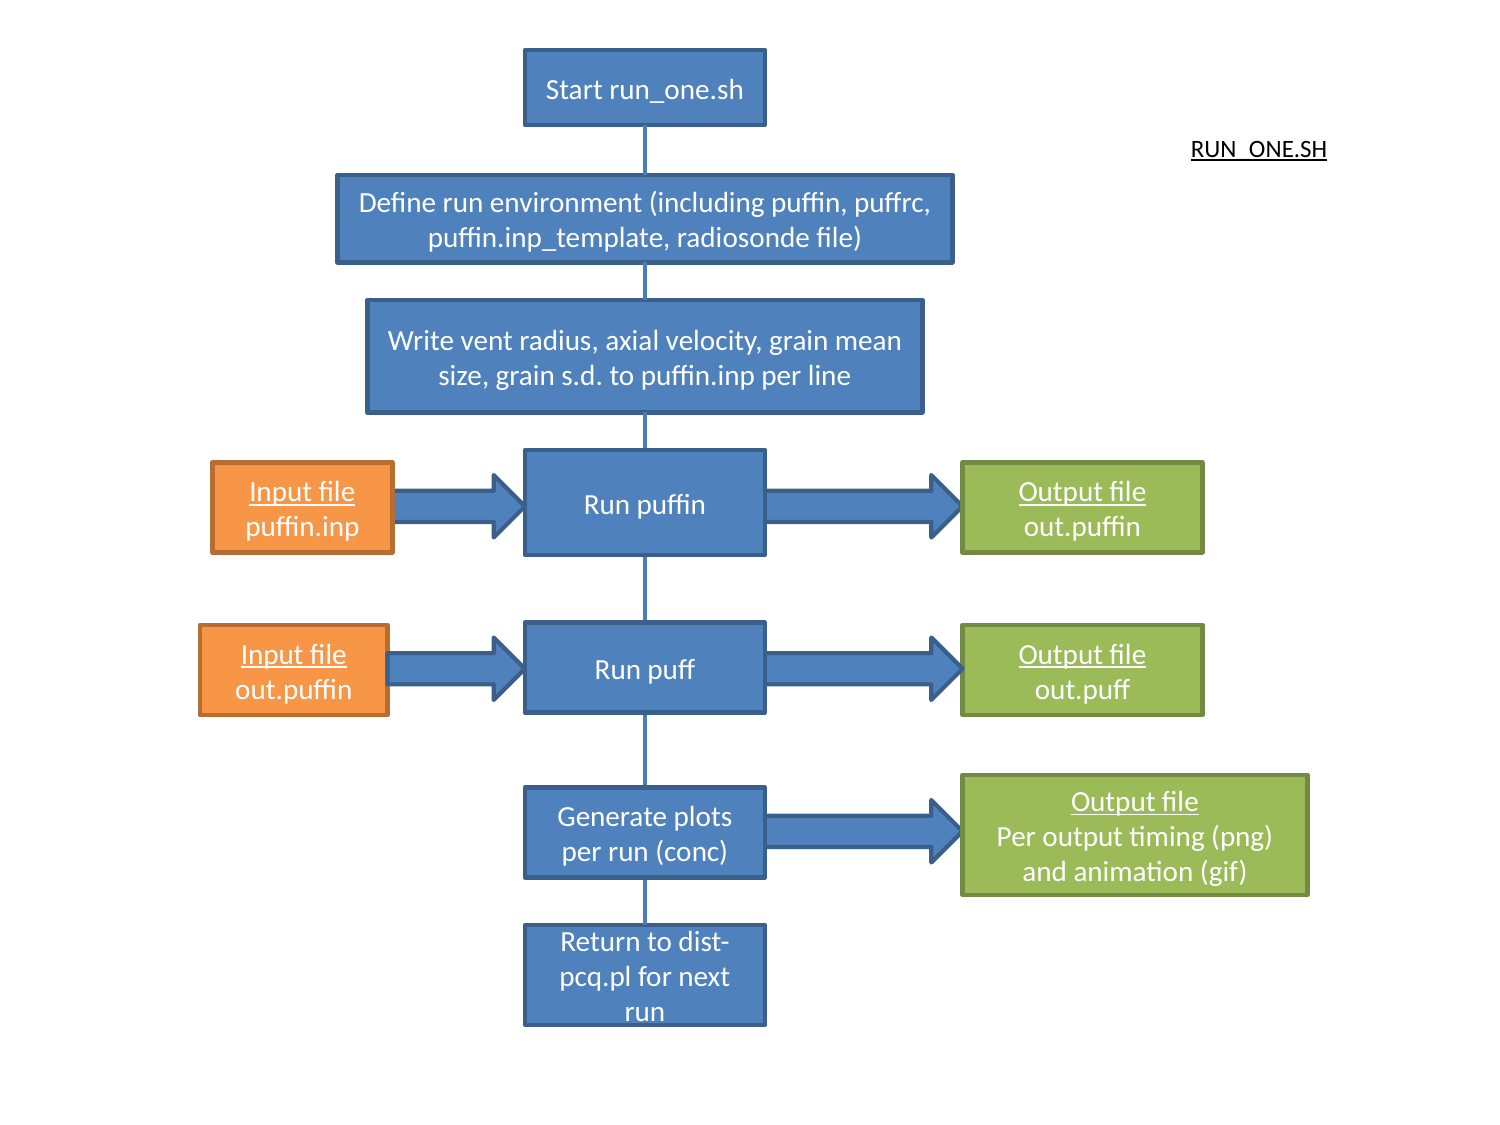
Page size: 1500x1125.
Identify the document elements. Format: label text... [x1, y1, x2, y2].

text_box Write vent radius, axial velocity, grain mean size, grain s.d. to puffin.inp per line [365, 298, 925, 415]
text_box Define run environment (including puffin, puffrc, puffin.inp_template, radiosonde file) [335, 173, 955, 265]
text_box [767, 473, 960, 540]
text_box Input file puffin.inp [210, 460, 395, 555]
text_box Output file out.puff [960, 623, 1205, 717]
text_box [395, 473, 523, 540]
text_box [767, 635, 965, 702]
text_box Run puff [523, 620, 767, 715]
text_box Input file out.puffin [198, 623, 390, 717]
text_box Output file Per output timing (png) and animation (gif) [960, 773, 1310, 897]
text_box [385, 635, 523, 702]
text_box Start run_one.sh [523, 48, 767, 127]
text_box Run puffin [523, 448, 767, 557]
text_box RUN_ONE.SH [1176, 125, 1343, 170]
text_box [767, 798, 960, 865]
text_box Return to dist-pcq.pl for next run [523, 923, 767, 1027]
text_box Output file out.puffin [960, 460, 1205, 555]
text_box Generate plots per run (conc) [523, 785, 767, 880]
